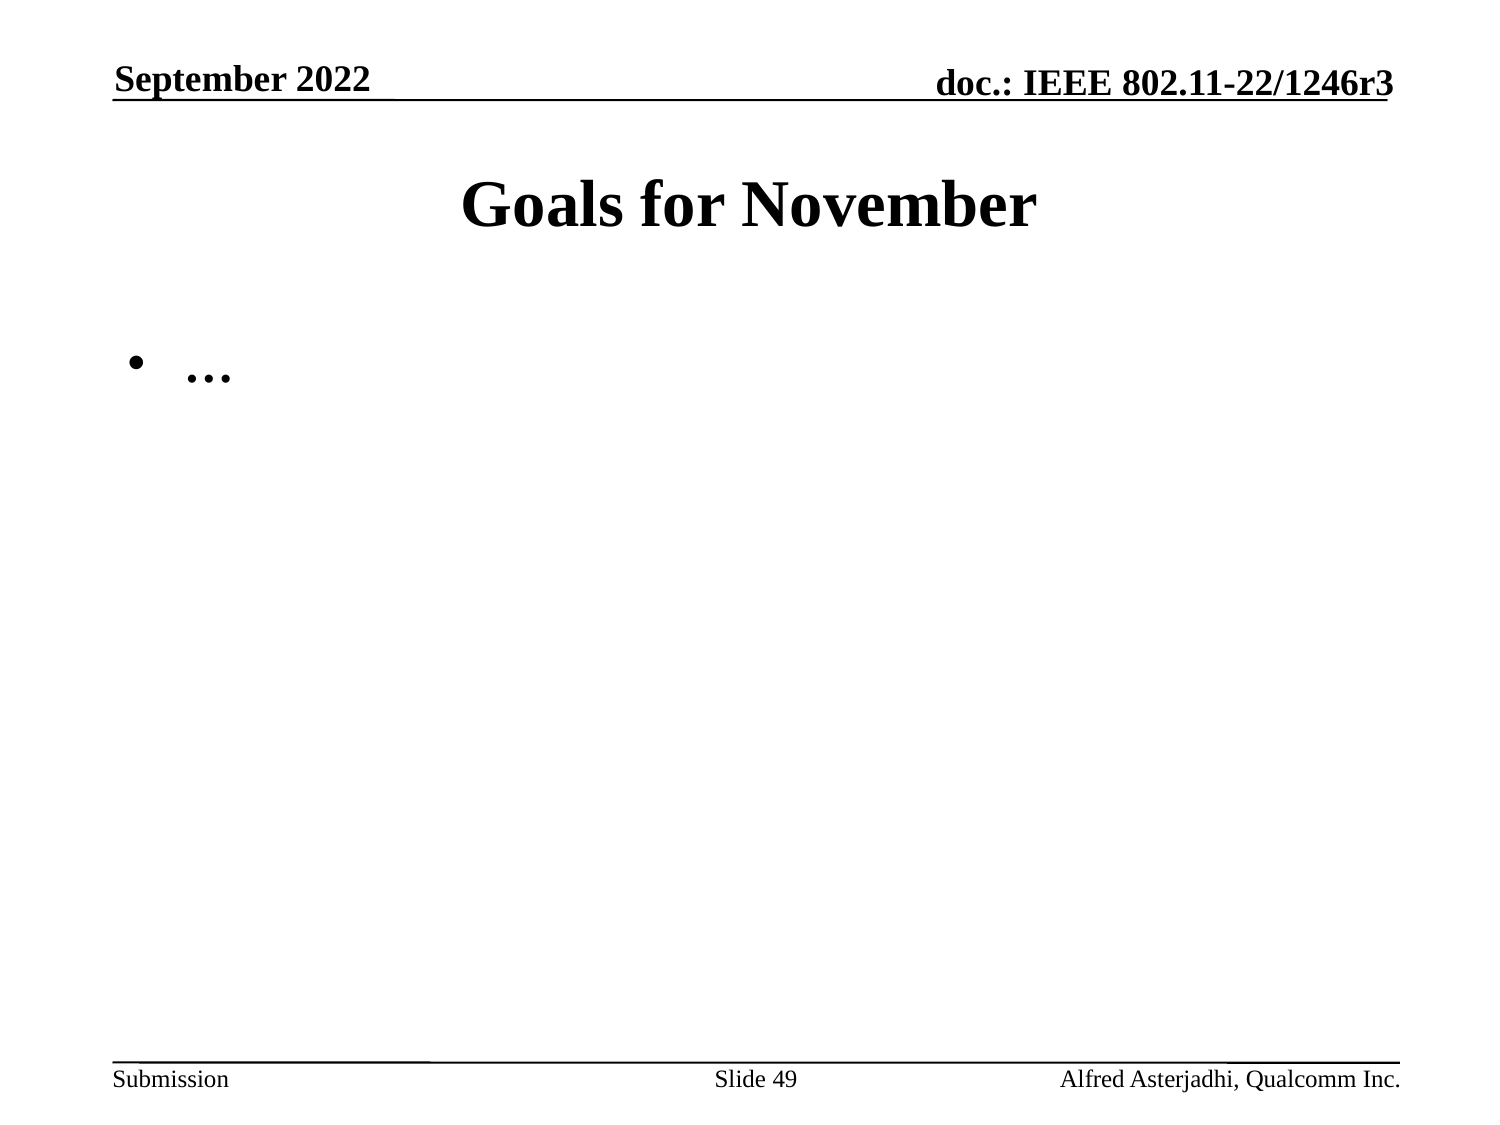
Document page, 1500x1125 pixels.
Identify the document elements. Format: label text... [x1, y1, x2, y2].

footer Alfred Asterjadhi, Qualcomm Inc. [878, 1061, 1402, 1093]
list … [112, 324, 1388, 1000]
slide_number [114, 54, 423, 100]
title Goals for November [112, 112, 1388, 288]
slide_number Slide 49 [712, 1061, 800, 1123]
